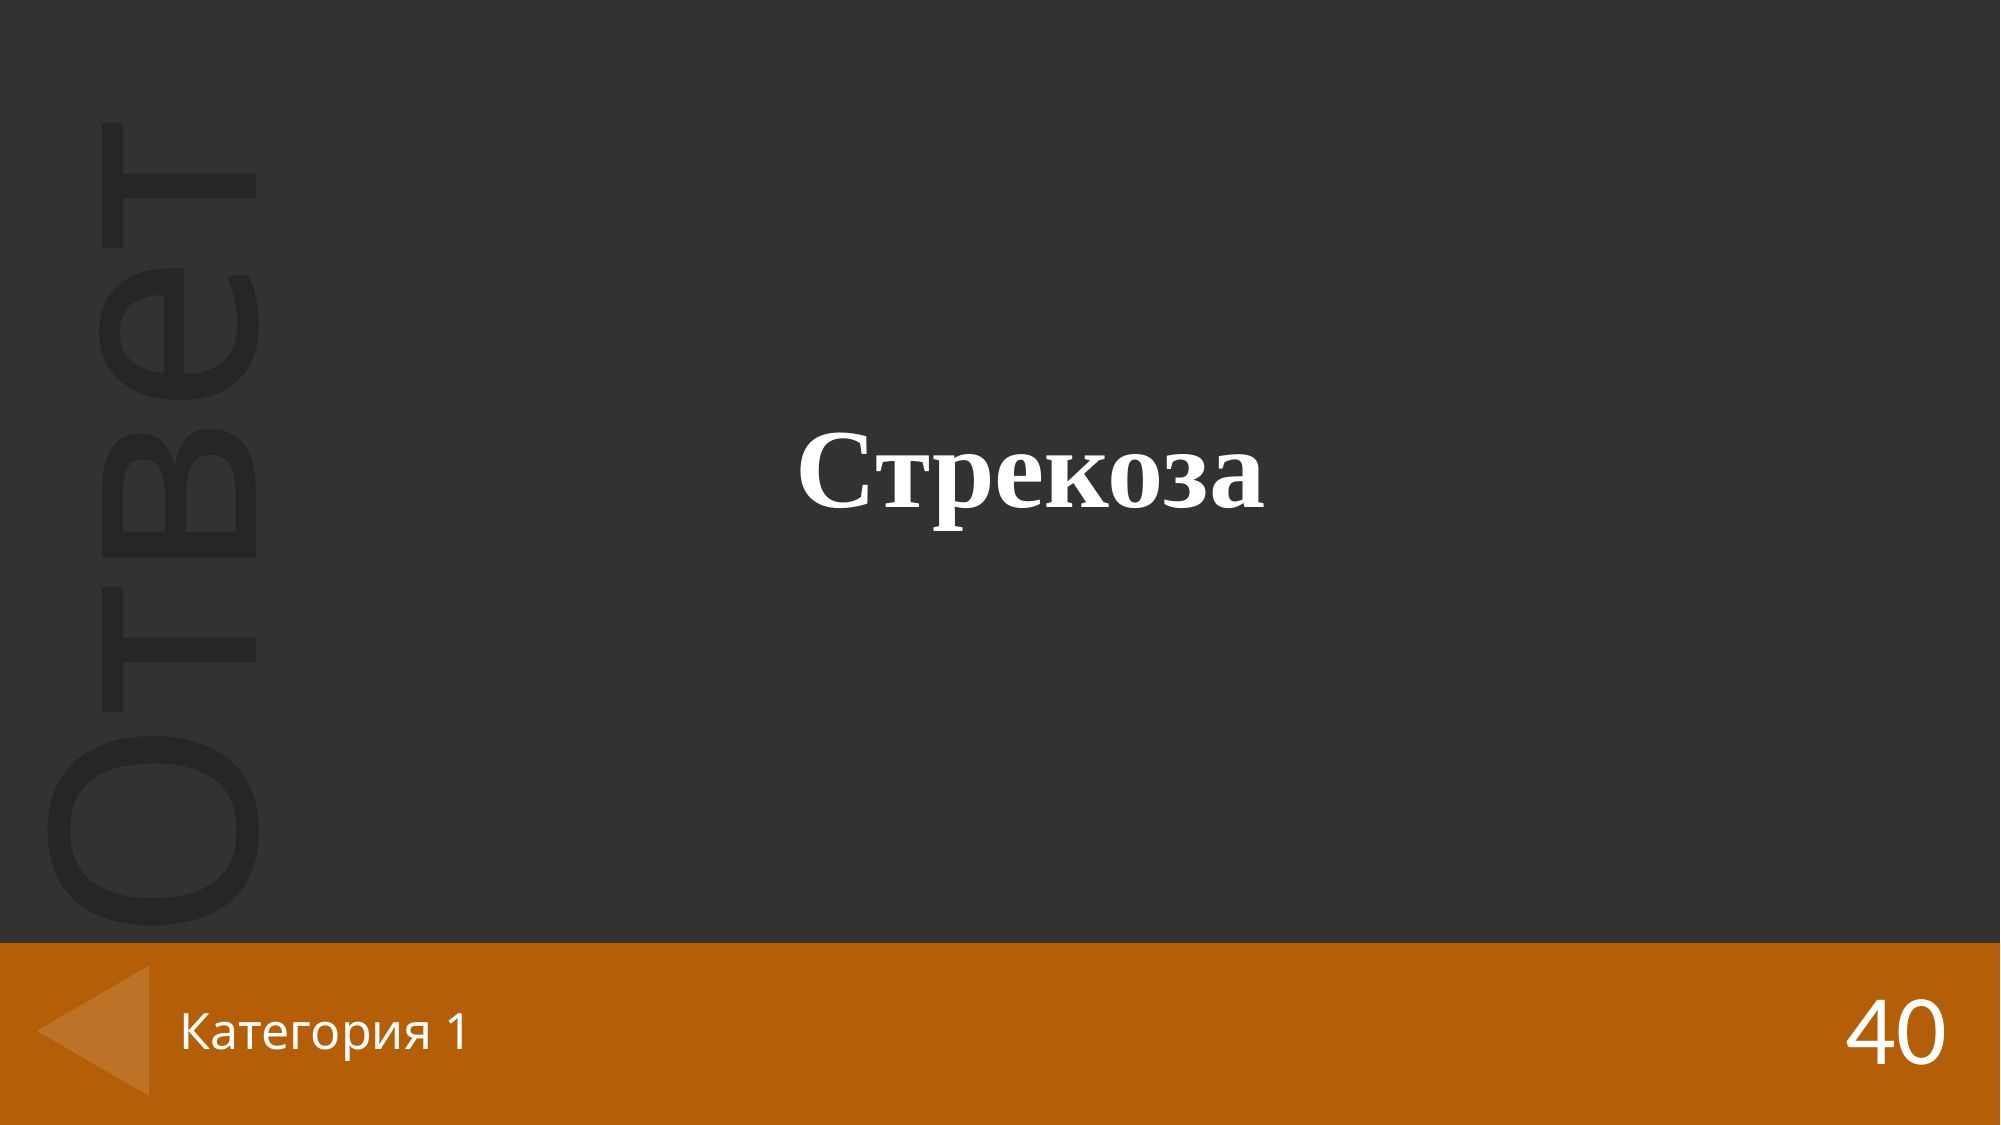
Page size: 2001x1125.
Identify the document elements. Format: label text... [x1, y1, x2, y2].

list 40 [1494, 967, 1963, 1097]
title Категория 1 [164, 969, 1472, 1098]
list Стрекоза [302, 307, 1760, 636]
